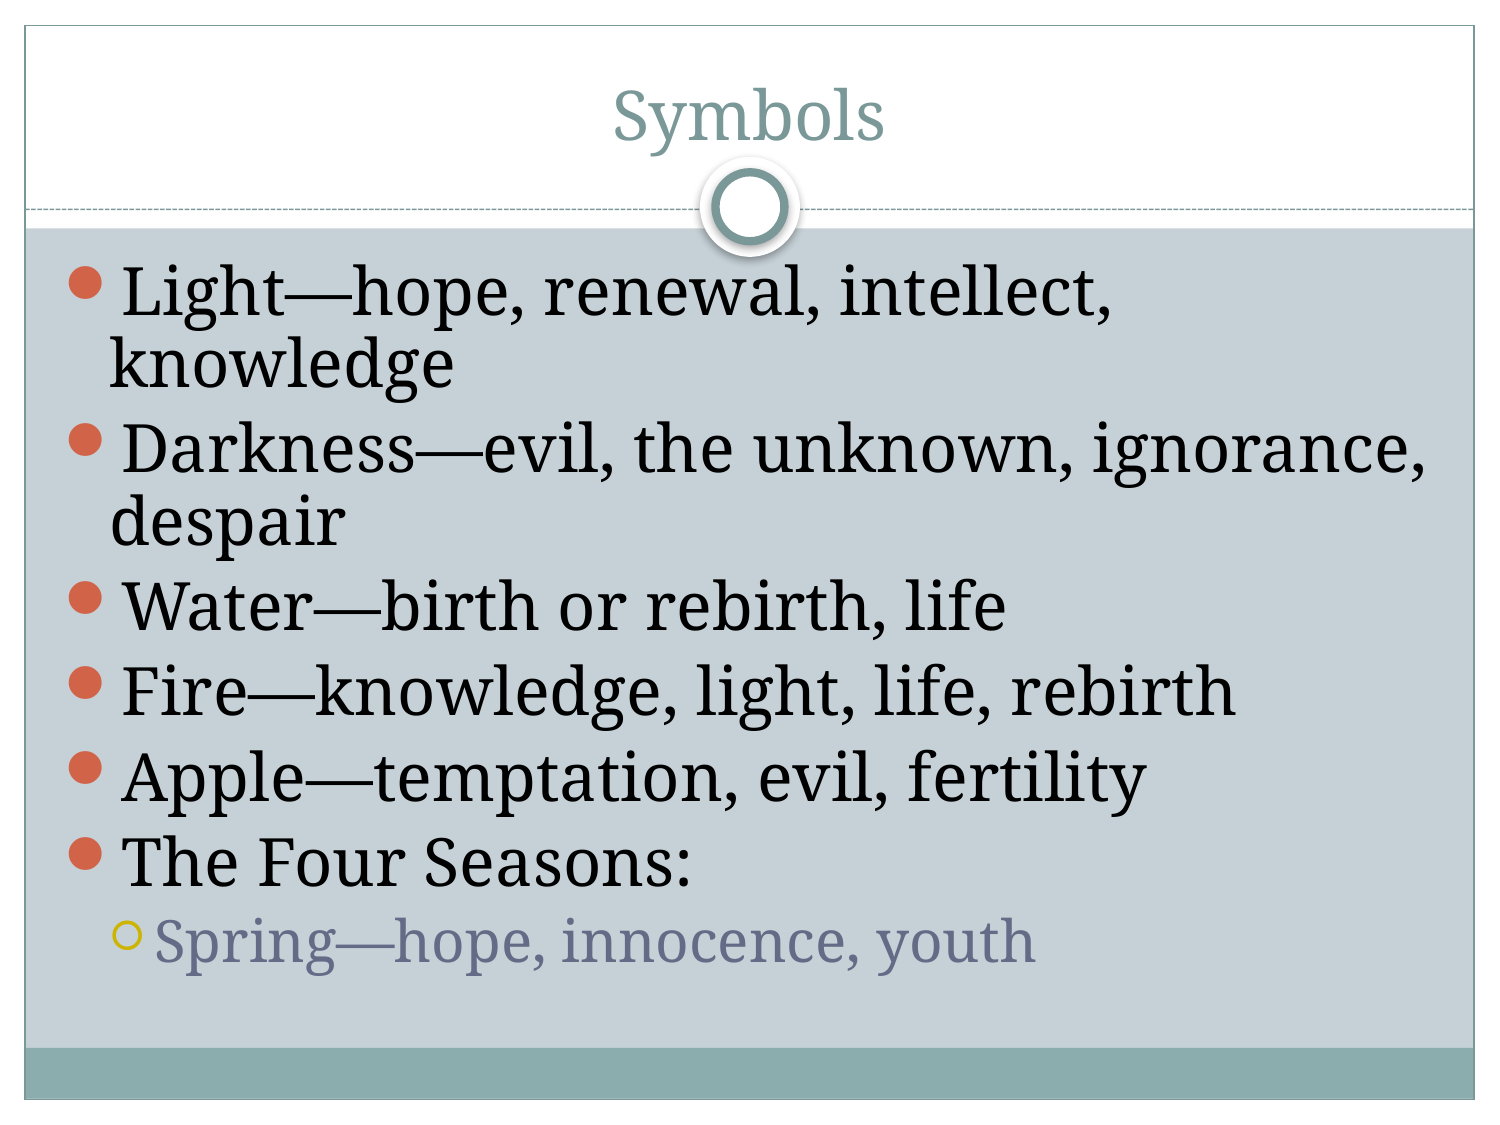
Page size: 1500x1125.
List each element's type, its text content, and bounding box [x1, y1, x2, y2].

list Light—hope, renewal, intellect, knowledge Darkness—evil, the unknown, ignorance, despair Water—birth or rebirth, life Fire—knowledge, light, life, rebirth Apple—temptation, evil, fertility The Four Seasons: Spring—hope, innocence, youth [49, 250, 1445, 1001]
title Symbols [49, 37, 1450, 162]
